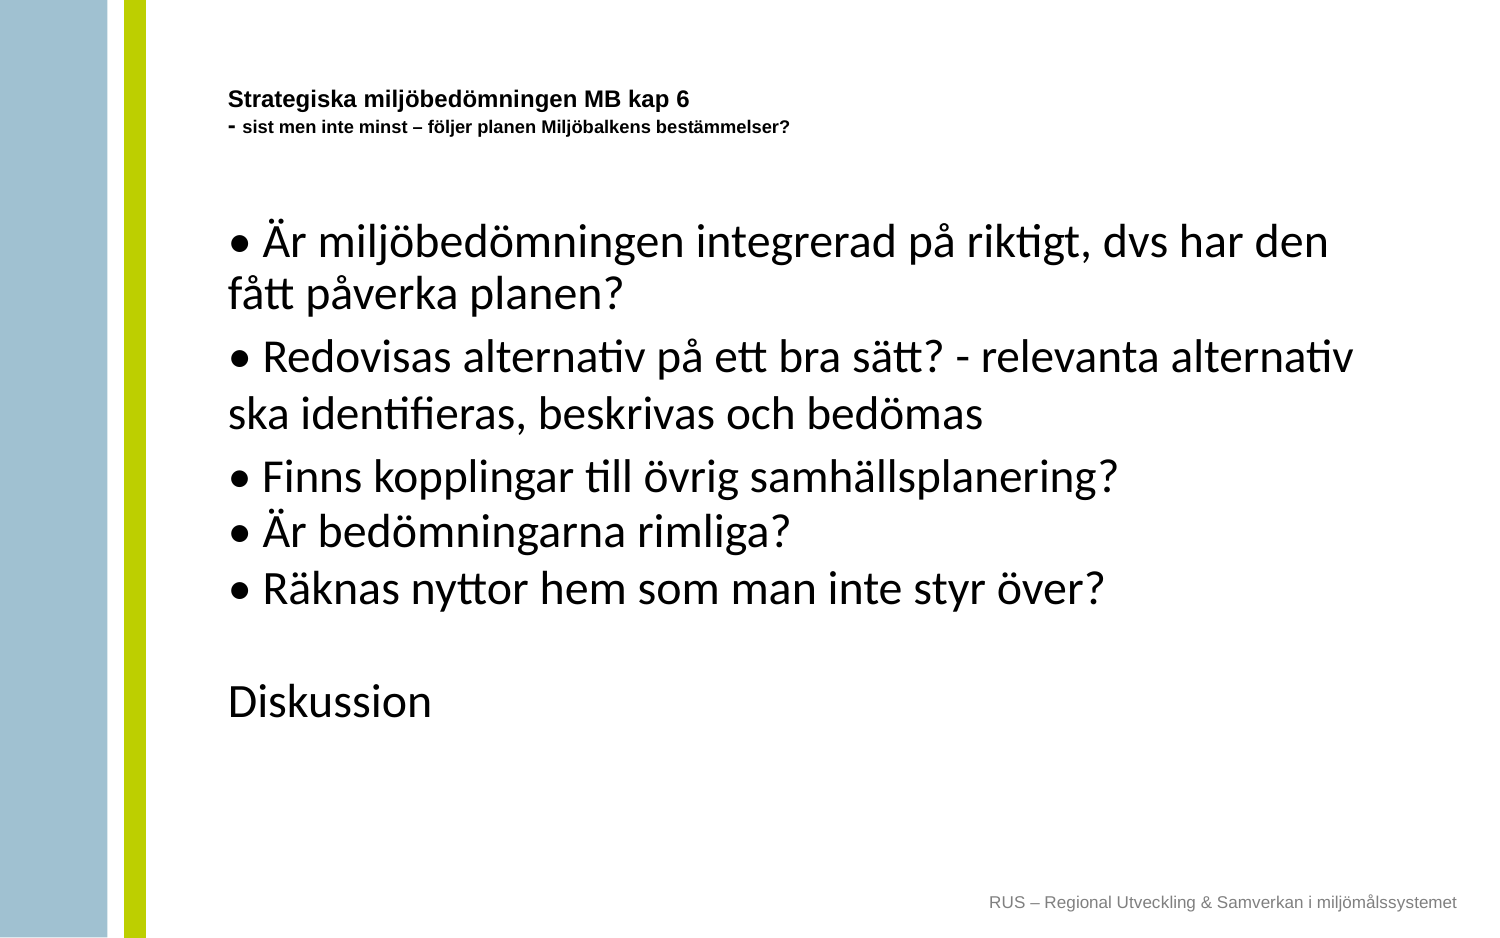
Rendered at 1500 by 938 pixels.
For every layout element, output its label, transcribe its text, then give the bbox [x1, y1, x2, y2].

list • Är miljöbedömningen integrerad på riktigt, dvs har den fått påverka planen? • Redovisas alternativ på ett bra sätt? - relevanta alternativ ska identifieras, beskrivas och bedömas • Finns kopplingar till övrig samhällsplanering? • Är bedömningarna rimliga? • Räknas nyttor hem som man inte styr över? Diskussion [212, 208, 1412, 741]
title Strategiska miljöbedömningen MB kap 6 - sist men inte minst – följer planen Miljöbalkens bestämmelser? [212, 78, 1336, 174]
